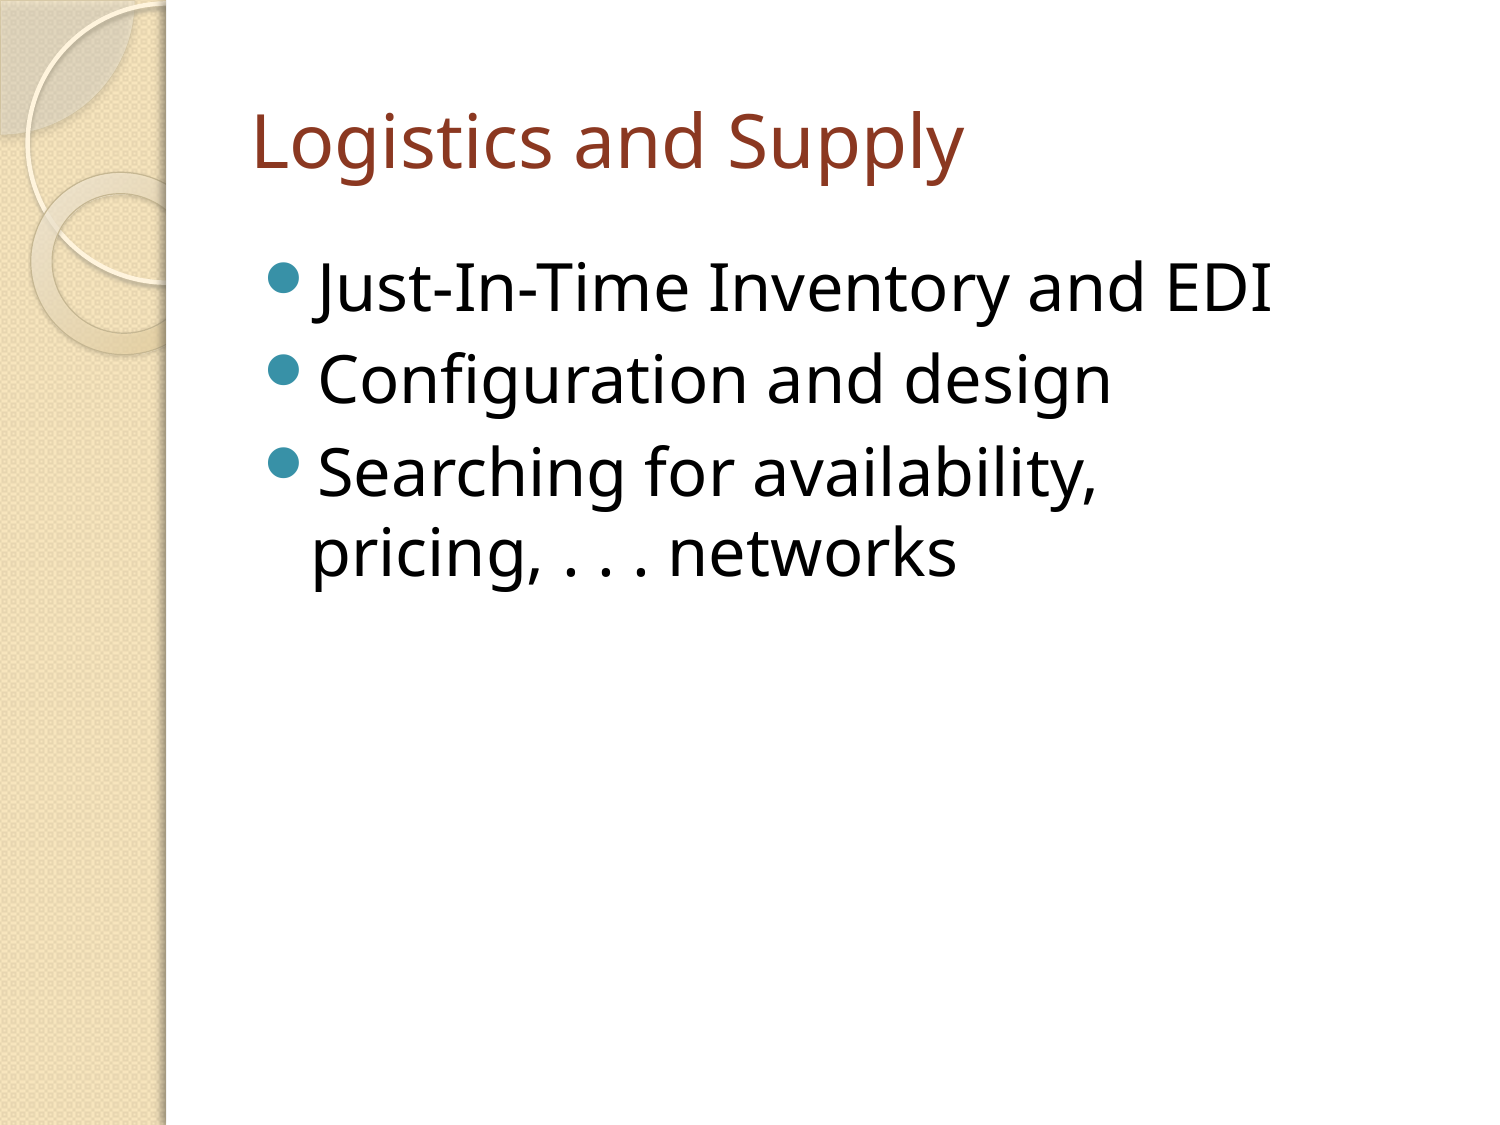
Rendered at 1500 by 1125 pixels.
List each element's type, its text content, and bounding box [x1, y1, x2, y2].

list Just-In-Time Inventory and EDI Configuration and design Searching for availability, pricing, . . . networks [235, 237, 1466, 1025]
title Logistics and Supply [235, 45, 1466, 233]
